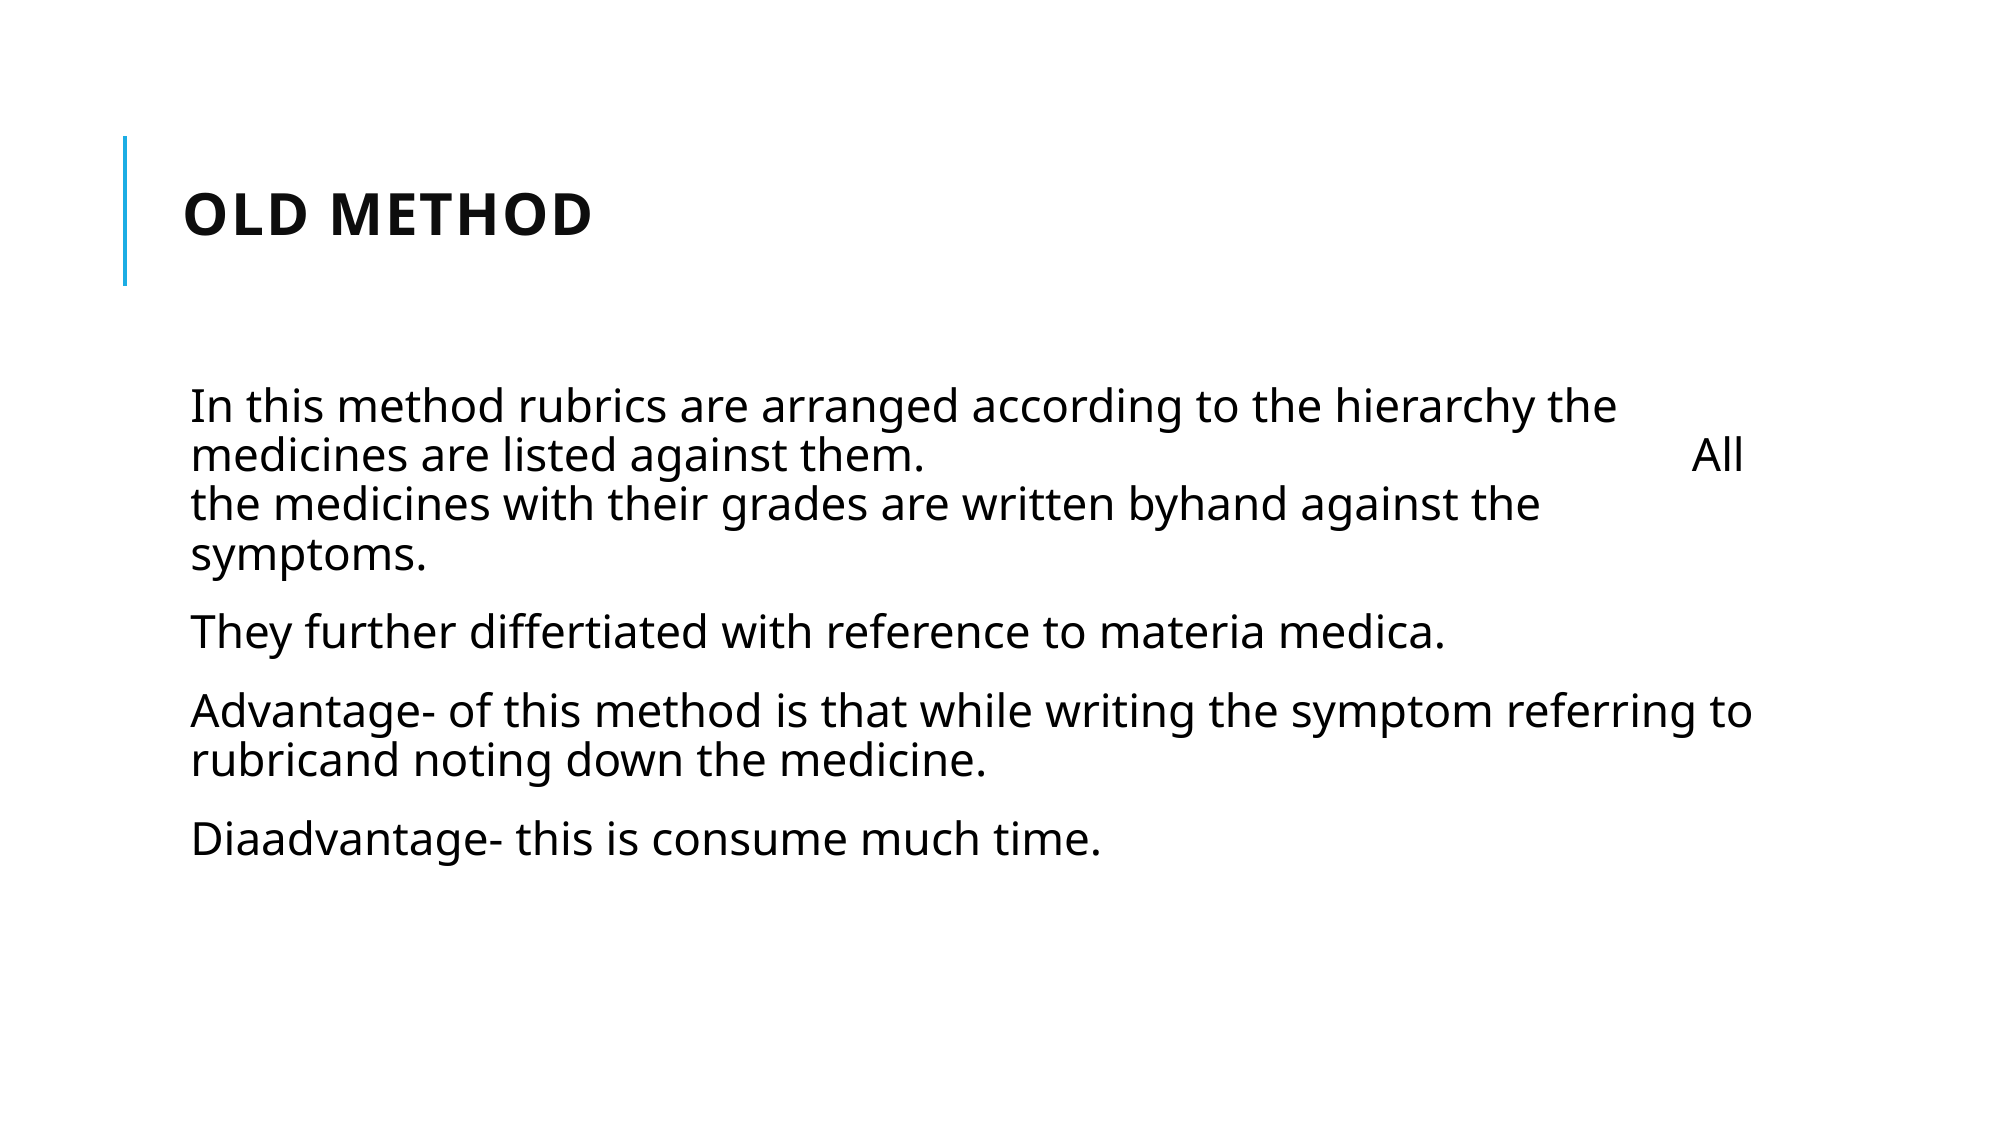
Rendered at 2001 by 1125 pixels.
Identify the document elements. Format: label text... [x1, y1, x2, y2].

title Old method [168, 96, 1763, 342]
list In this method rubrics are arranged according to the hierarchy the medicines are listed against them. All the medicines with their grades are written byhand against the symptoms. They further differtiated with reference to materia medica. Advantage- of this method is that while writing the symptom referring to rubricand noting down the medicine. Diaadvantage- this is consume much time. [168, 375, 1763, 1035]
